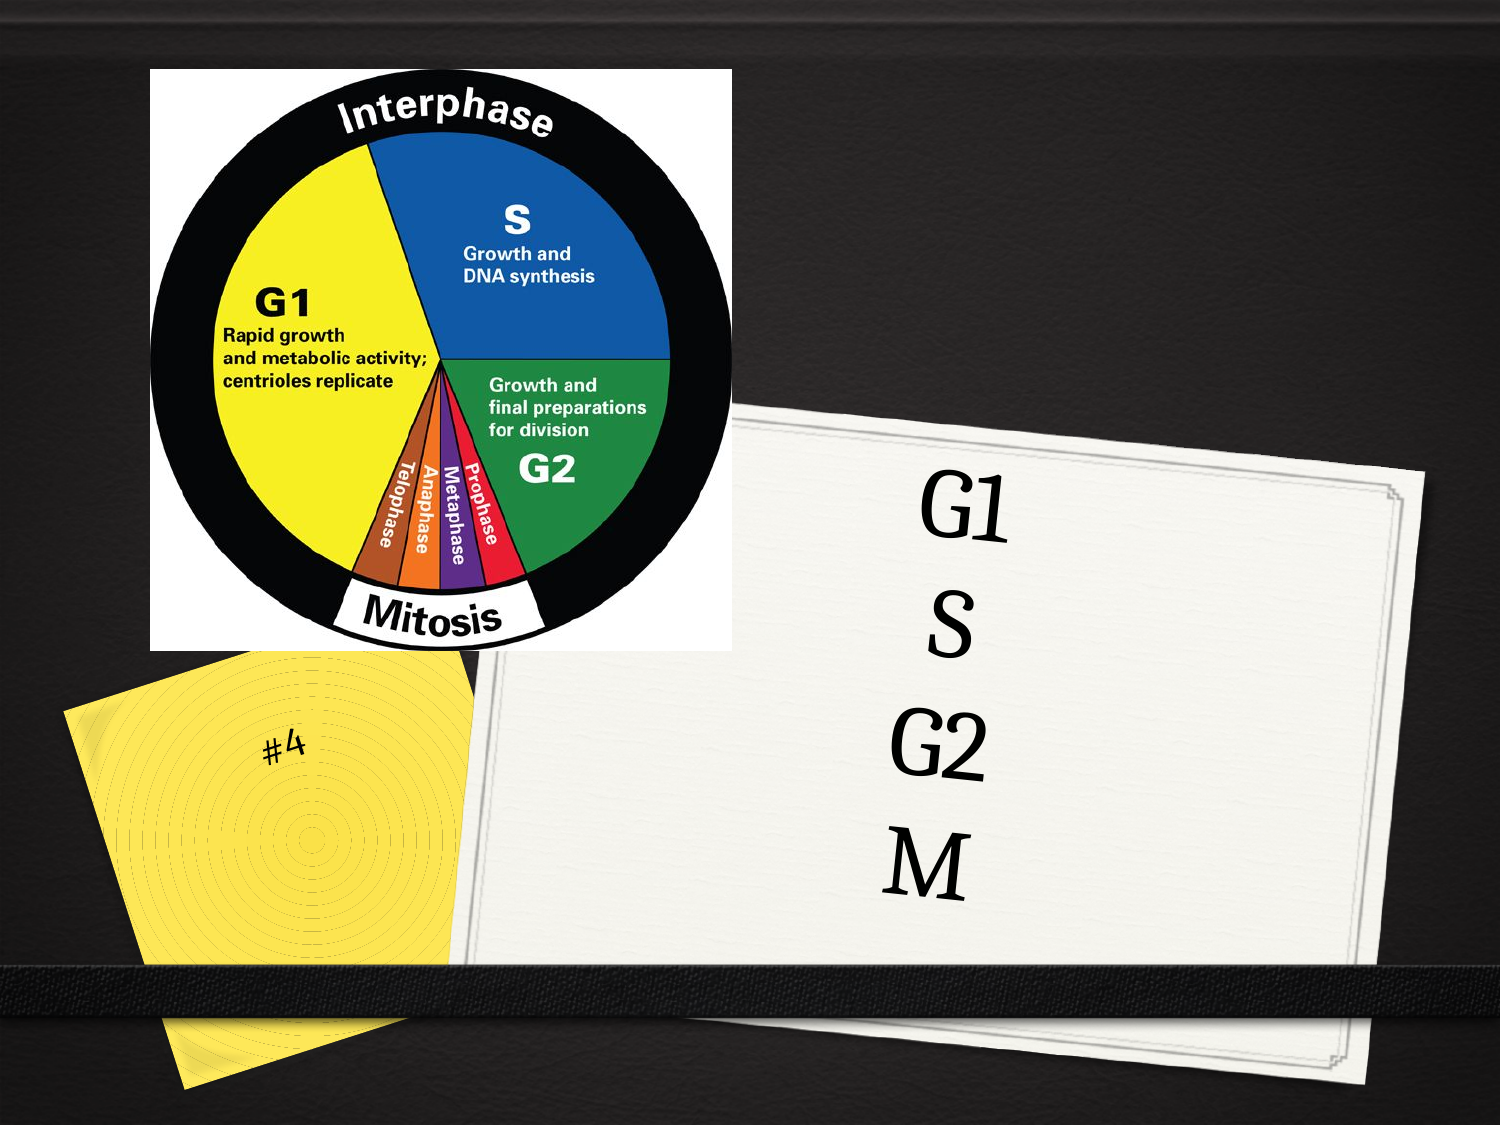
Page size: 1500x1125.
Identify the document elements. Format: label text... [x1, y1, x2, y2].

subtitle #4 [80, 659, 517, 939]
picture [69, 693, 152, 773]
title G1 S G2 M [536, 407, 1369, 867]
picture [0, 69, 1500, 1102]
